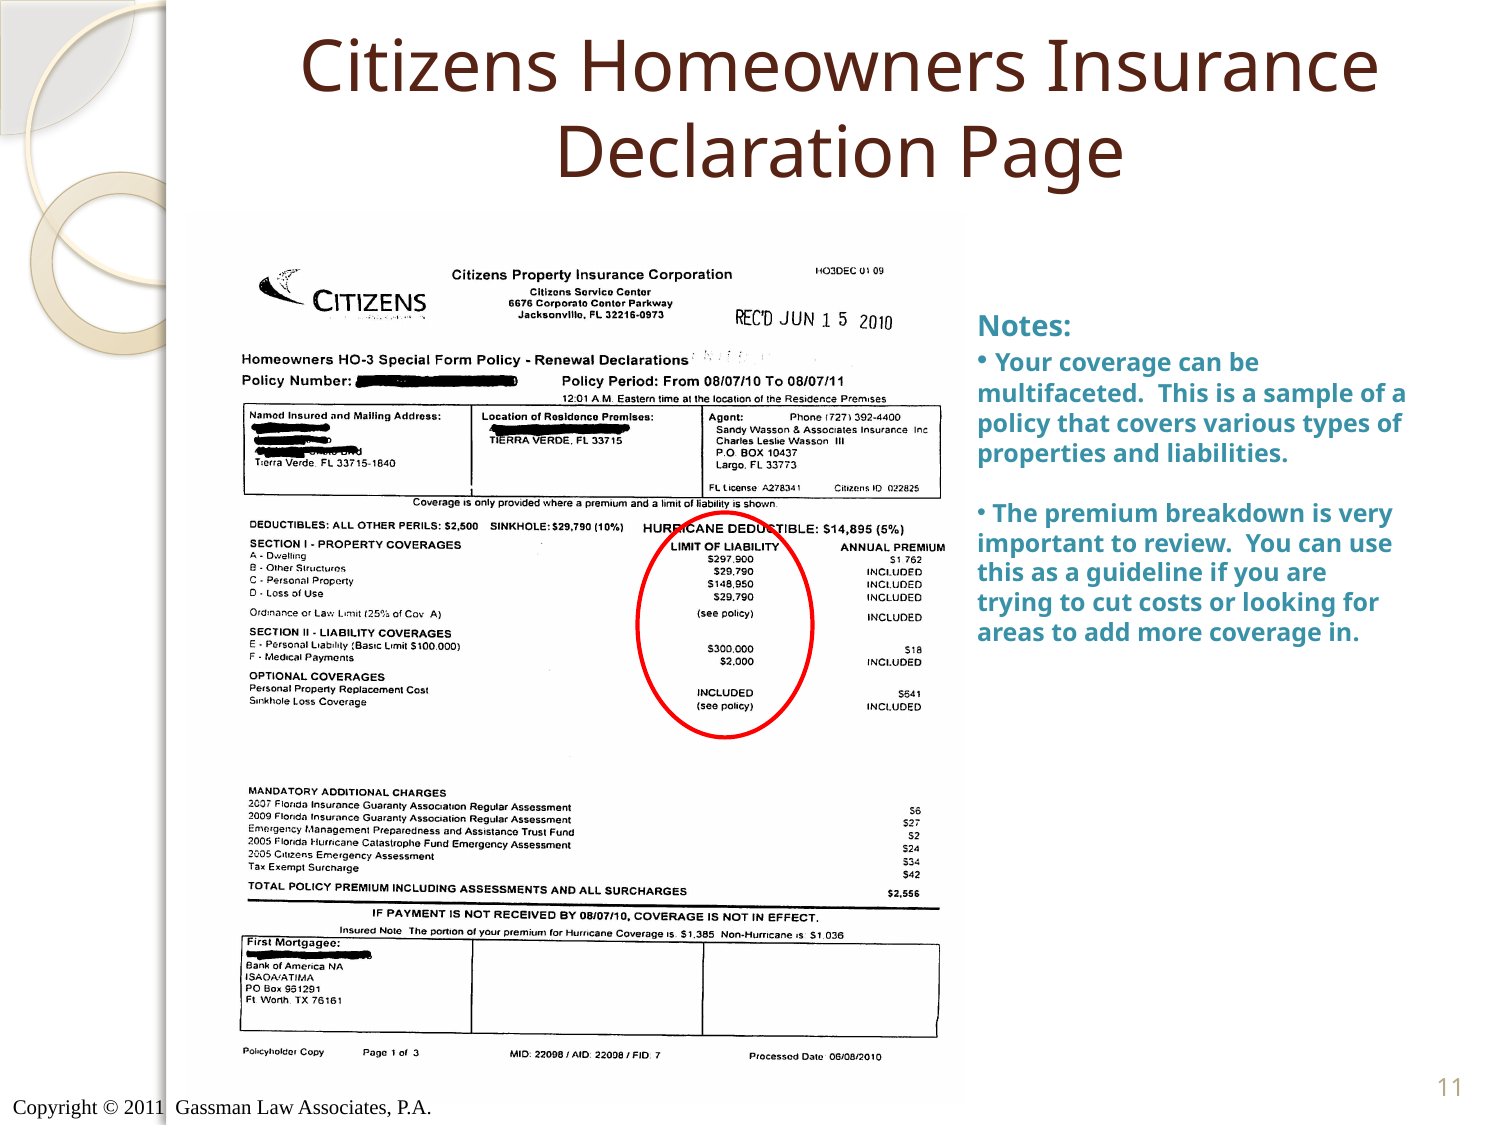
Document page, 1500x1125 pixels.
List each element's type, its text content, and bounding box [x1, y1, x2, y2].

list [187, 212, 967, 1104]
title Citizens Homeowners Insurance Declaration Page [225, 12, 1455, 200]
text_box Notes: Your coverage can be multifaceted. This is a sample of a policy that covers various types of properties and liabilities. The premium breakdown is very important to review. You can use this as a guideline if you are trying to cut costs or looking for areas to add more coverage in. [973, 299, 1425, 655]
slide_number 11 [1413, 1034, 1488, 1113]
text_box Copyright © 2011 Gassman Law Associates, P.A. [0, 1087, 600, 1125]
